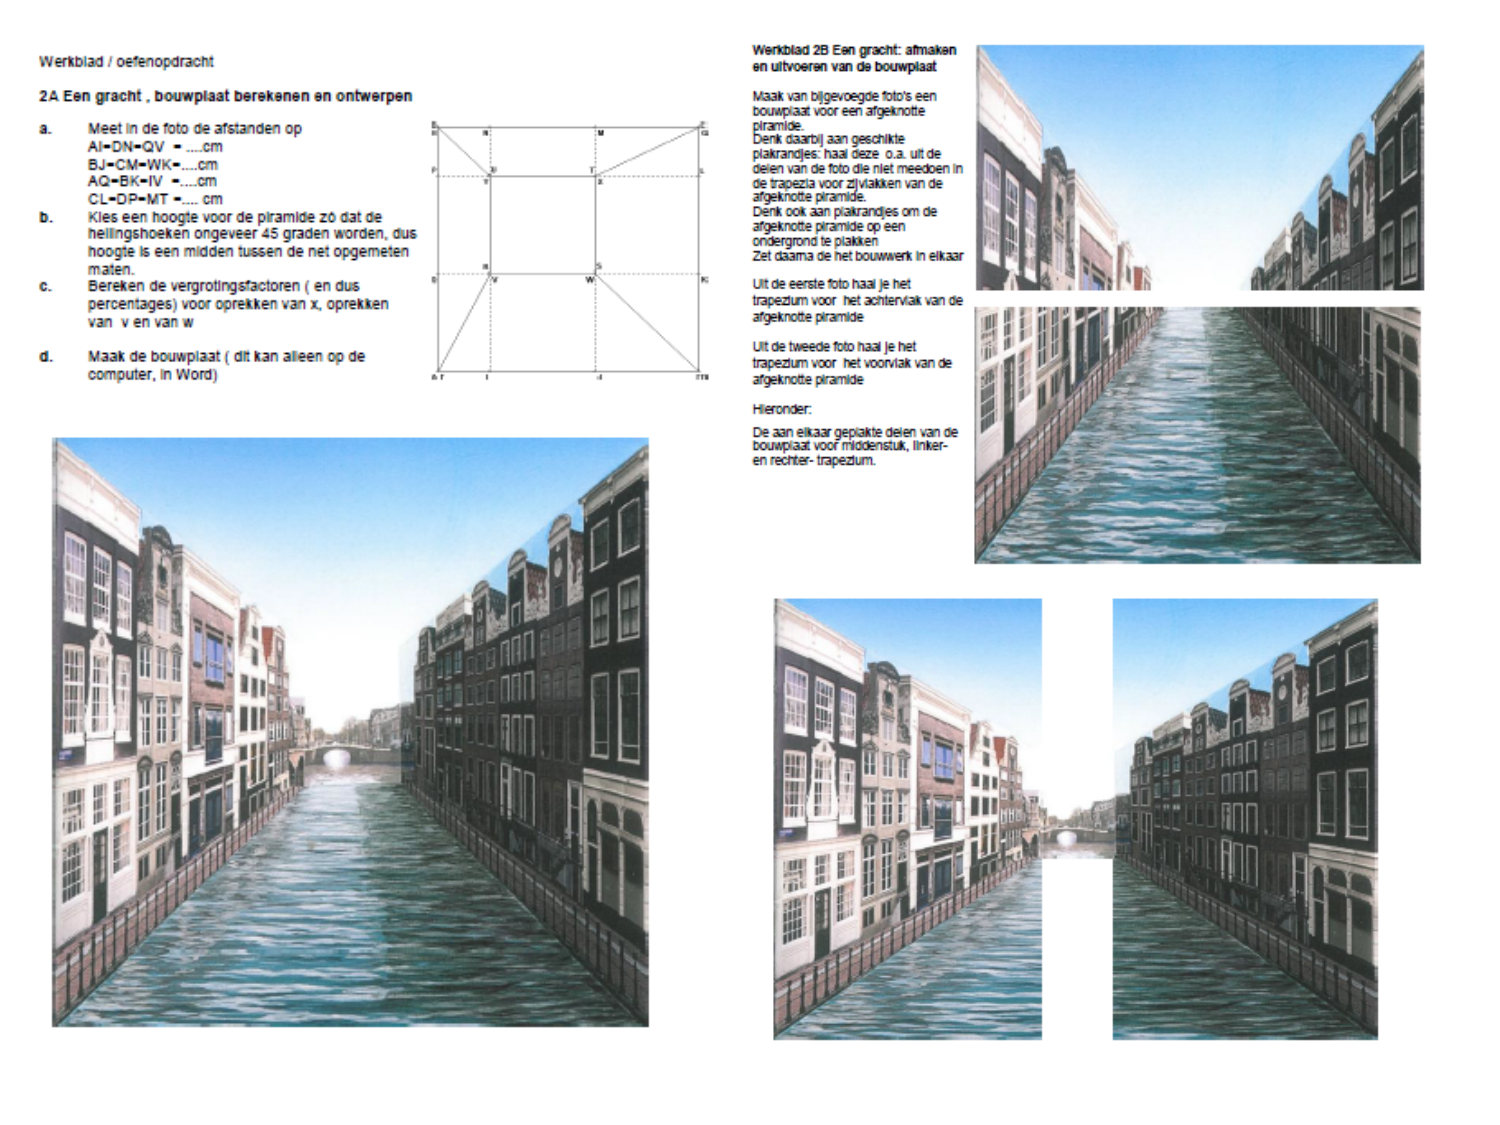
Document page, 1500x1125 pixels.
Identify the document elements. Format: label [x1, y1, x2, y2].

picture [0, 42, 1442, 1052]
